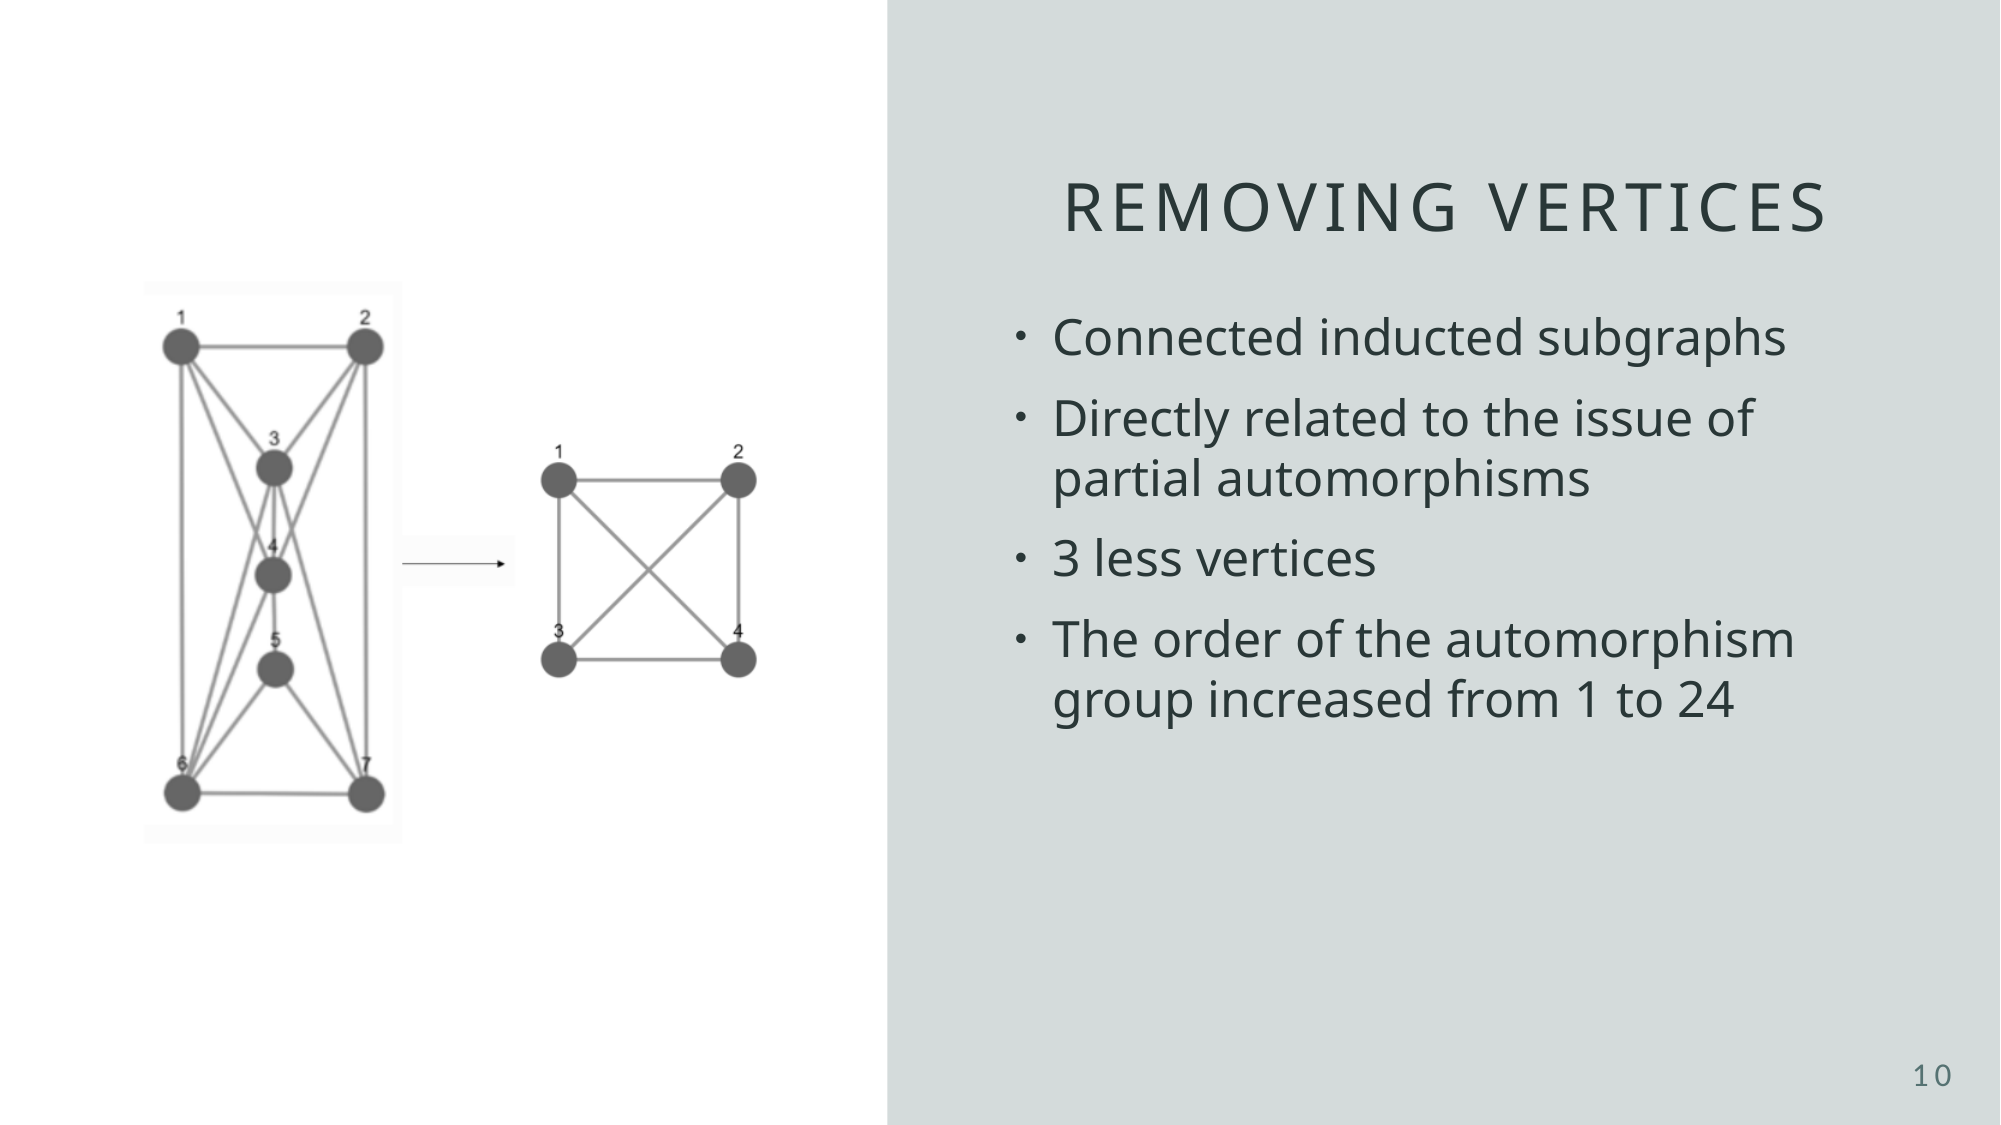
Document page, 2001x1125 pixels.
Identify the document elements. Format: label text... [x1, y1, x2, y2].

slide_number 10 [1823, 1042, 1967, 1103]
list Connected inducted subgraphs Directly related to the issue of partial automorphisms 3 less vertices The order of the automorphism group increased from 1 to 24 [999, 297, 1891, 1037]
text_box [0, 0, 886, 1125]
text_box [886, 0, 2000, 1125]
picture [114, 281, 788, 844]
title Removing vertices [1002, 55, 1888, 253]
